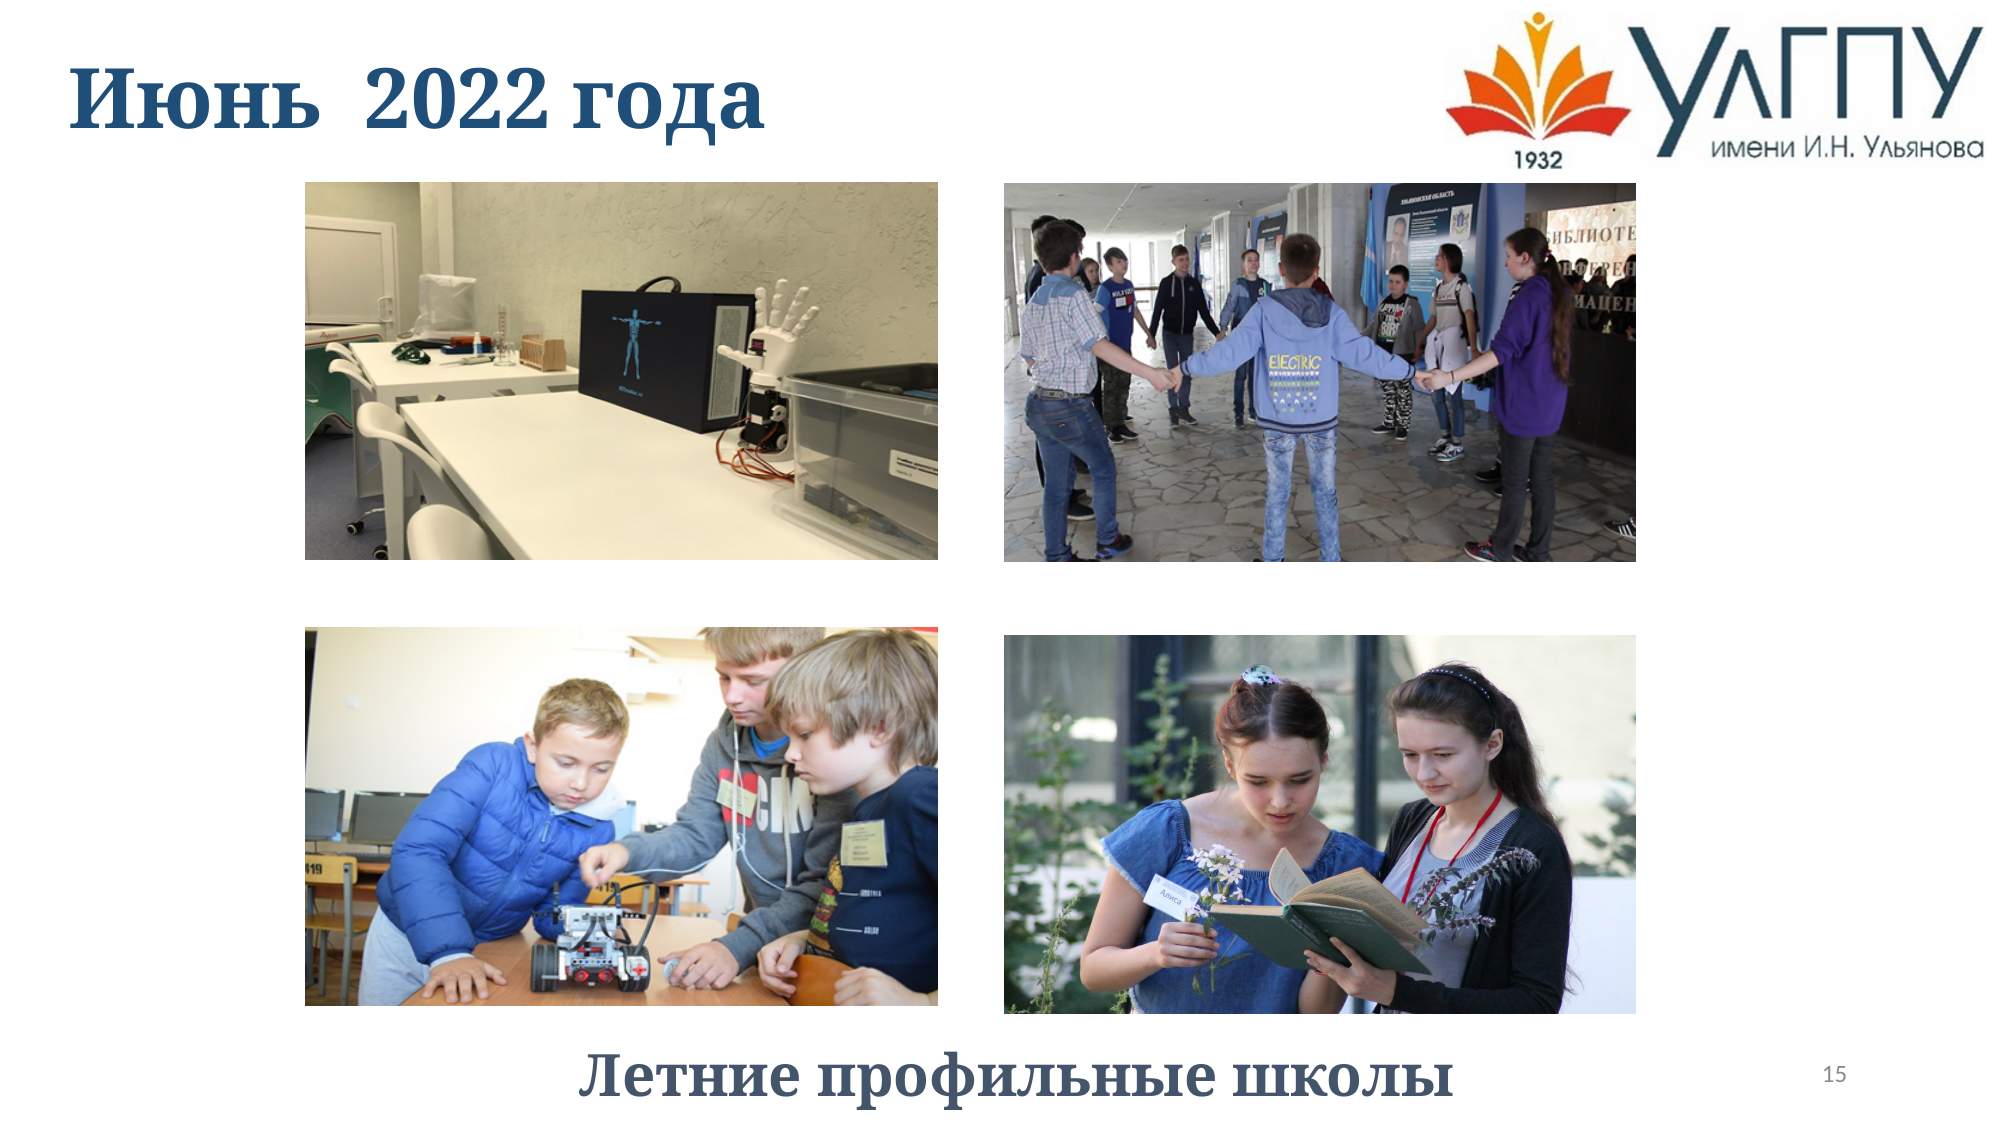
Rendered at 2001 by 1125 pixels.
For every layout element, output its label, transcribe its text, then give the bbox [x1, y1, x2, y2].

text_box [304, 150, 1638, 1040]
text_box Летние профильные школы [554, 1040, 1495, 1116]
text_box Июнь 2022 года [53, 30, 1445, 145]
slide_number 15 [1412, 1042, 1863, 1103]
picture [1445, 11, 1986, 169]
